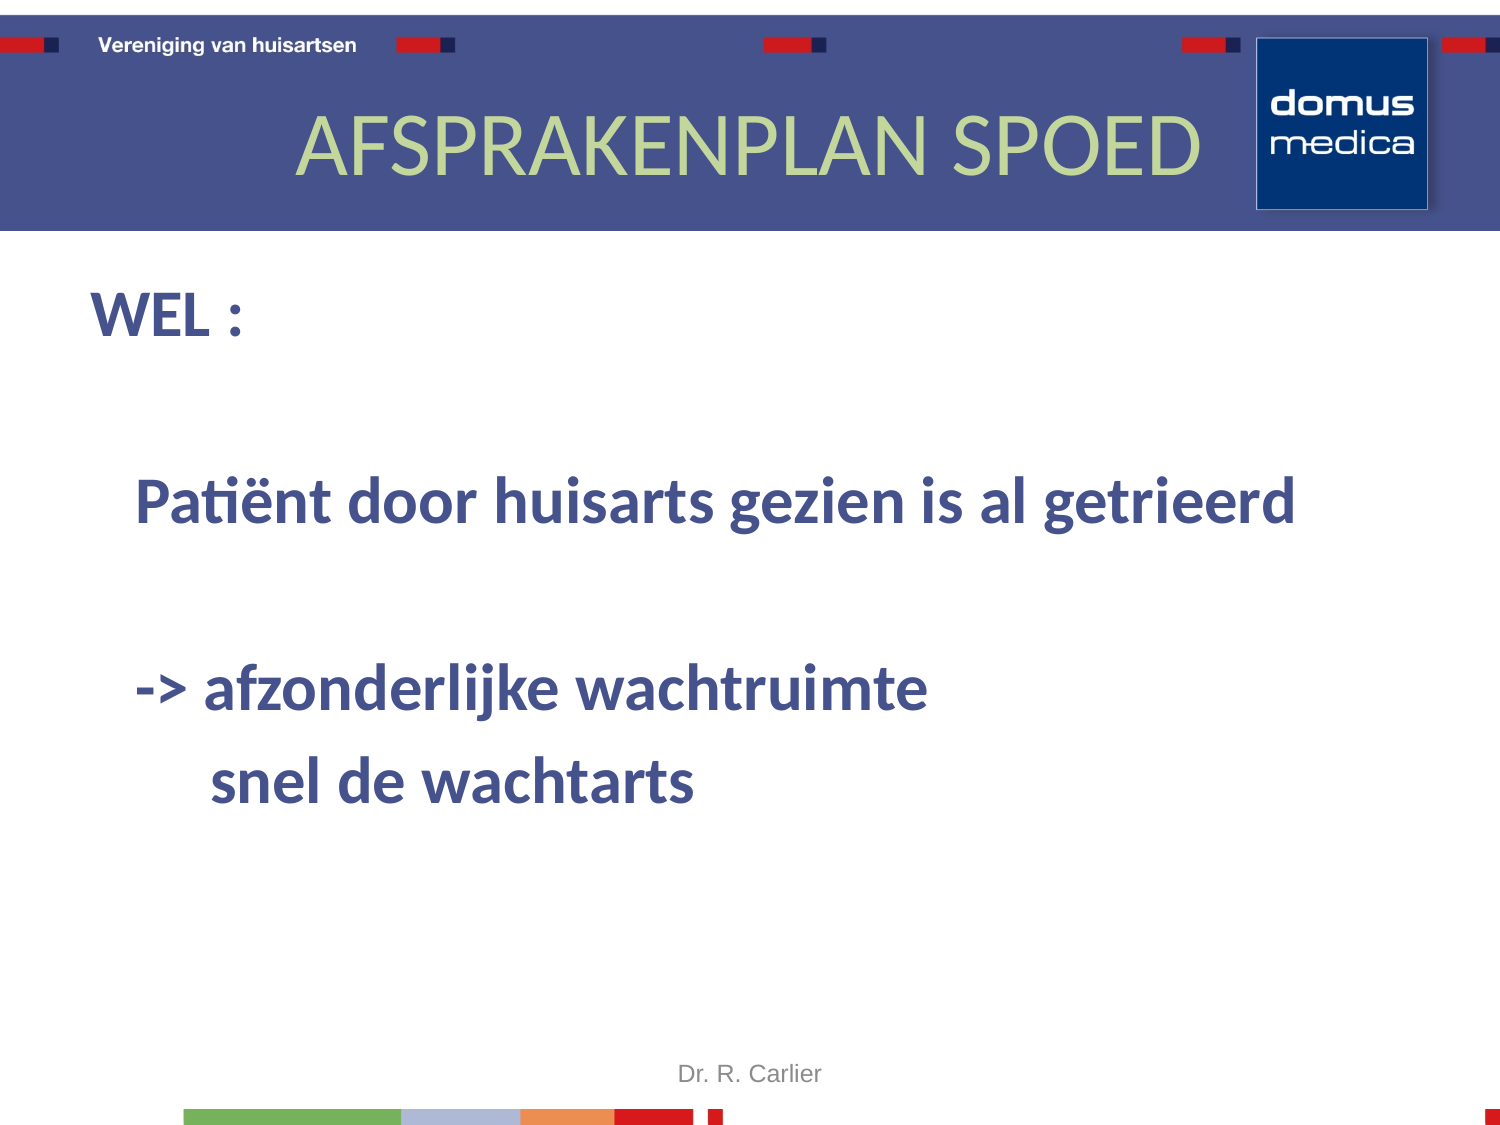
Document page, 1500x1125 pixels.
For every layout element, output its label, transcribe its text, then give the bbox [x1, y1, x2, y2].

title AFSPRAKENPLAN SPOED [75, 45, 1425, 233]
list WEL : Patiënt door huisarts gezien is al getrieerd -> afzonderlijke wachtruimte snel de wachtarts [75, 262, 1425, 1005]
picture [0, 1109, 1500, 1125]
picture [0, 0, 1500, 231]
footer Dr. R. Carlier [512, 1042, 988, 1103]
